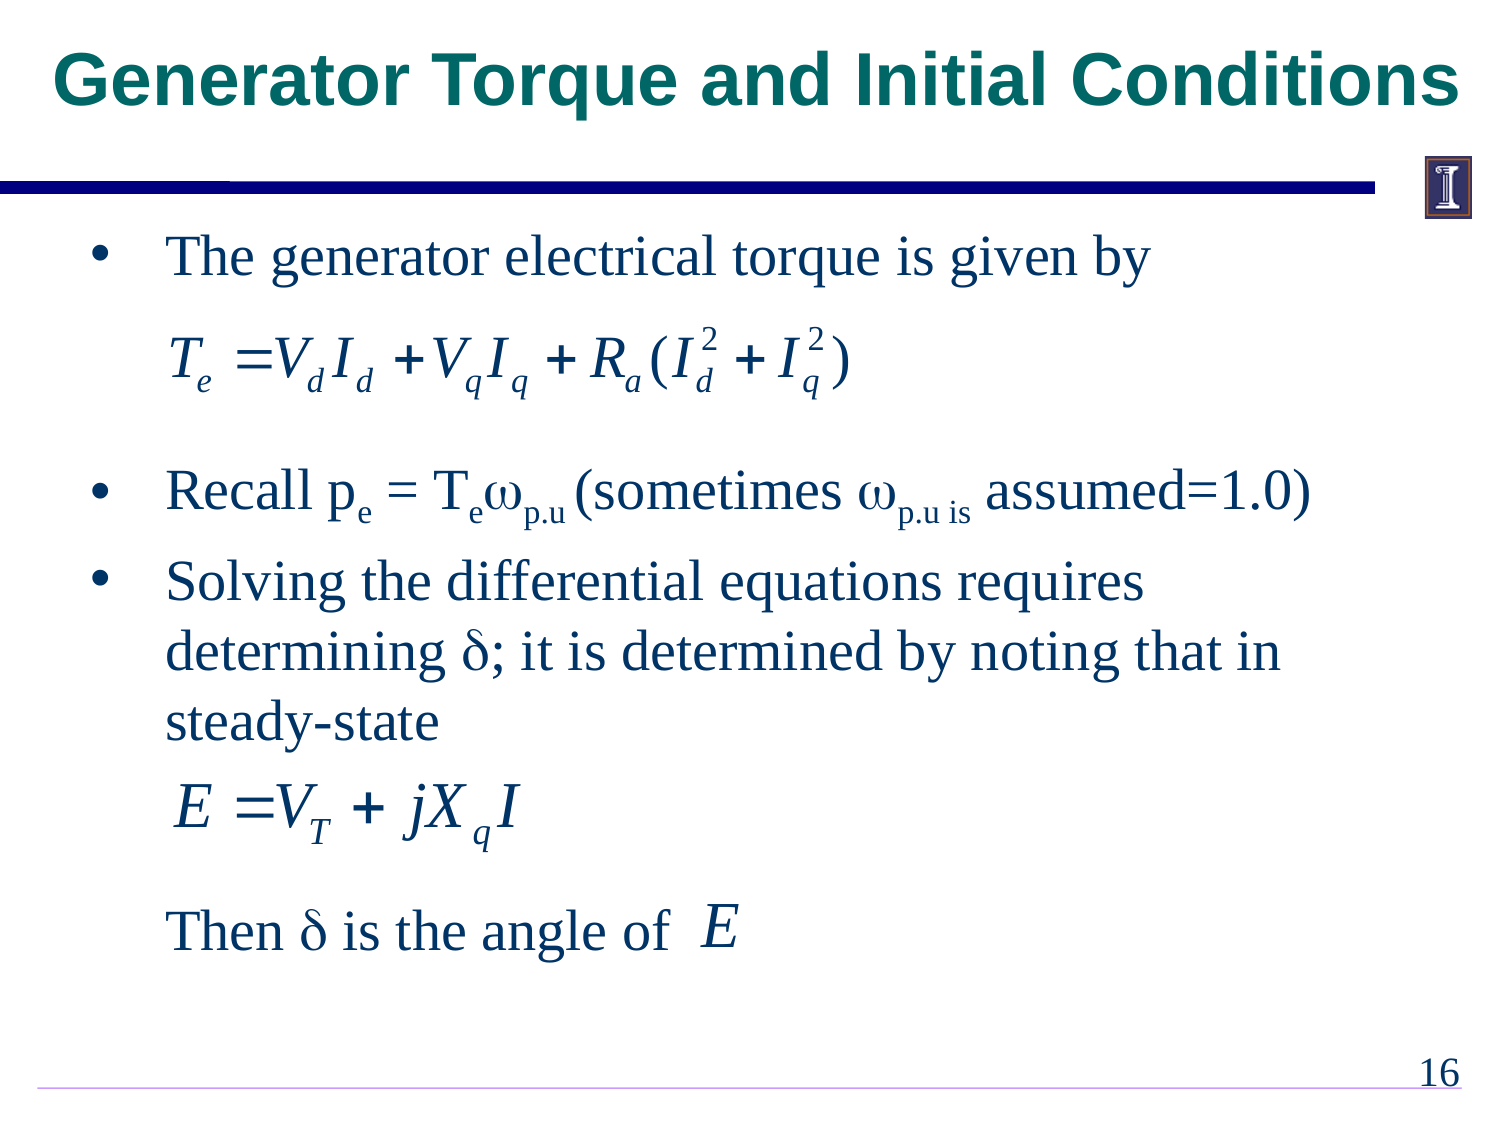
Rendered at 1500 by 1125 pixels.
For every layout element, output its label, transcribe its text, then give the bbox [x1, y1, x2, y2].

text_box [689, 887, 754, 959]
title Generator Torque and Initial Conditions [37, 12, 1500, 151]
picture [1424, 156, 1472, 219]
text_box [162, 762, 538, 867]
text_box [162, 312, 863, 413]
text_box 15 [1162, 1037, 1475, 1113]
list The generator electrical torque is given by Recall pe = Tep.u (sometimes p.u is assumed=1.0) Solving the differential equations requires determining d; it is determined by noting that in steady-state Then d is the angle of [74, 209, 1388, 386]
